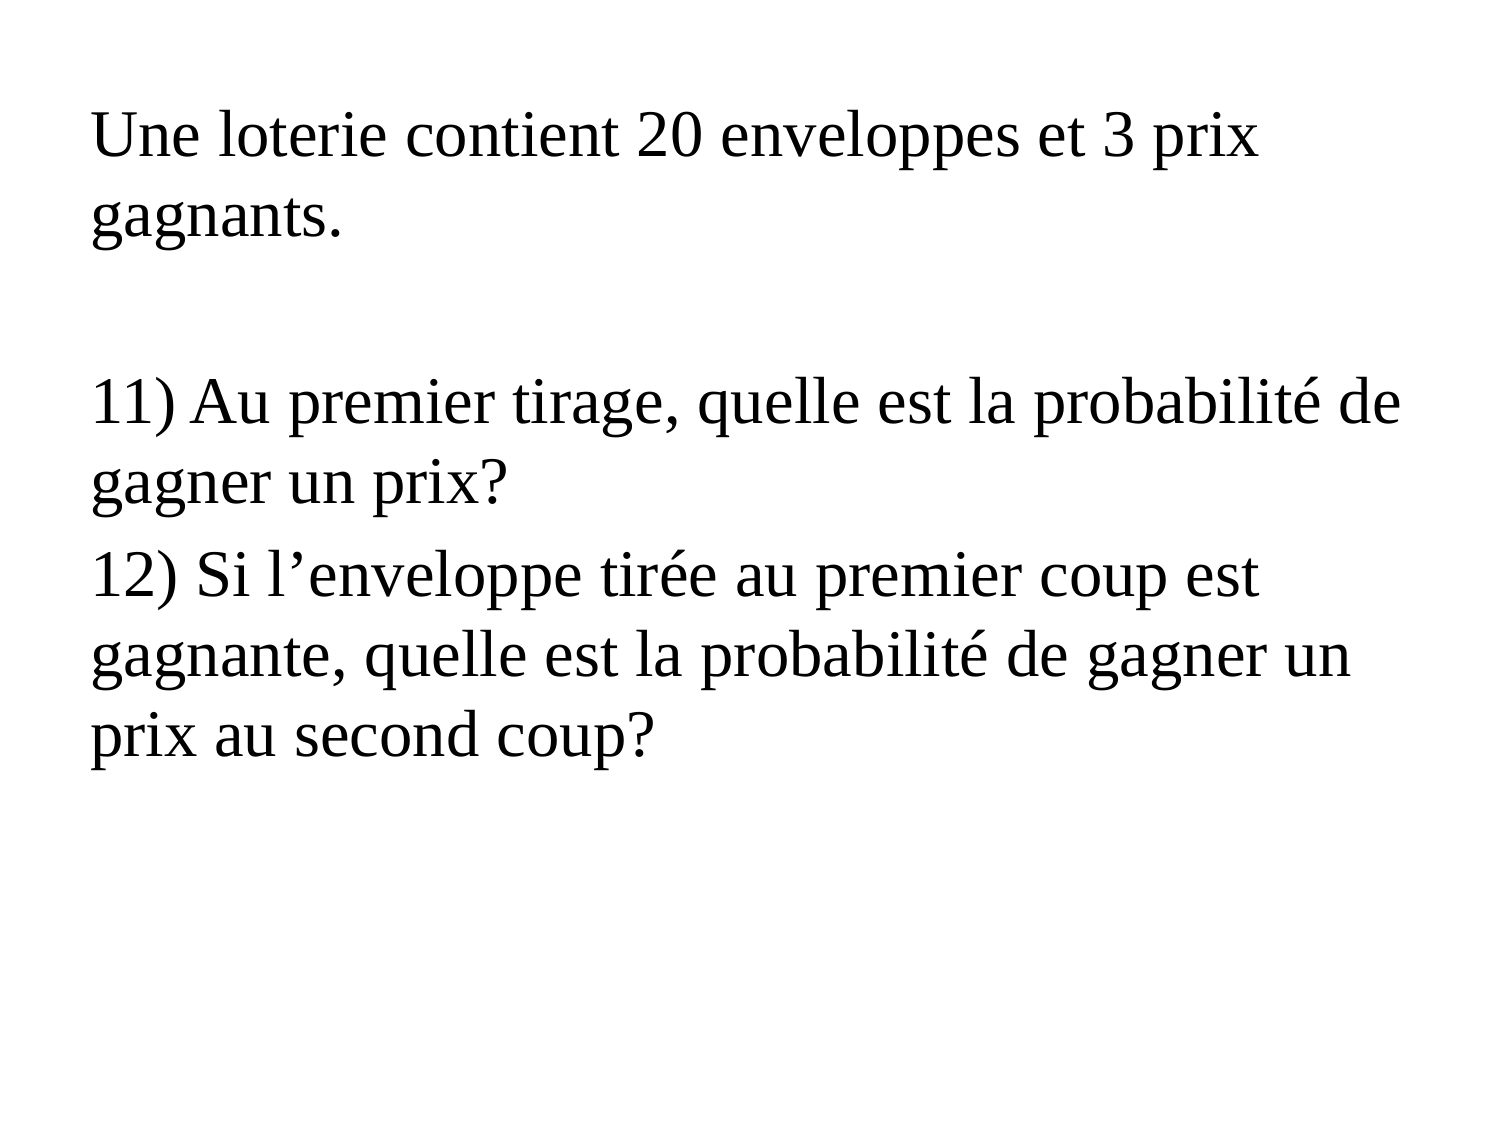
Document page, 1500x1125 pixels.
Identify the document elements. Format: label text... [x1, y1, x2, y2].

list Une loterie contient 20 enveloppes et 3 prix gagnants. 11) Au premier tirage, quelle est la probabilité de gagner un prix? 12) Si l’enveloppe tirée au premier coup est gagnante, quelle est la probabilité de gagner un prix au second coup? [75, 82, 1425, 1005]
